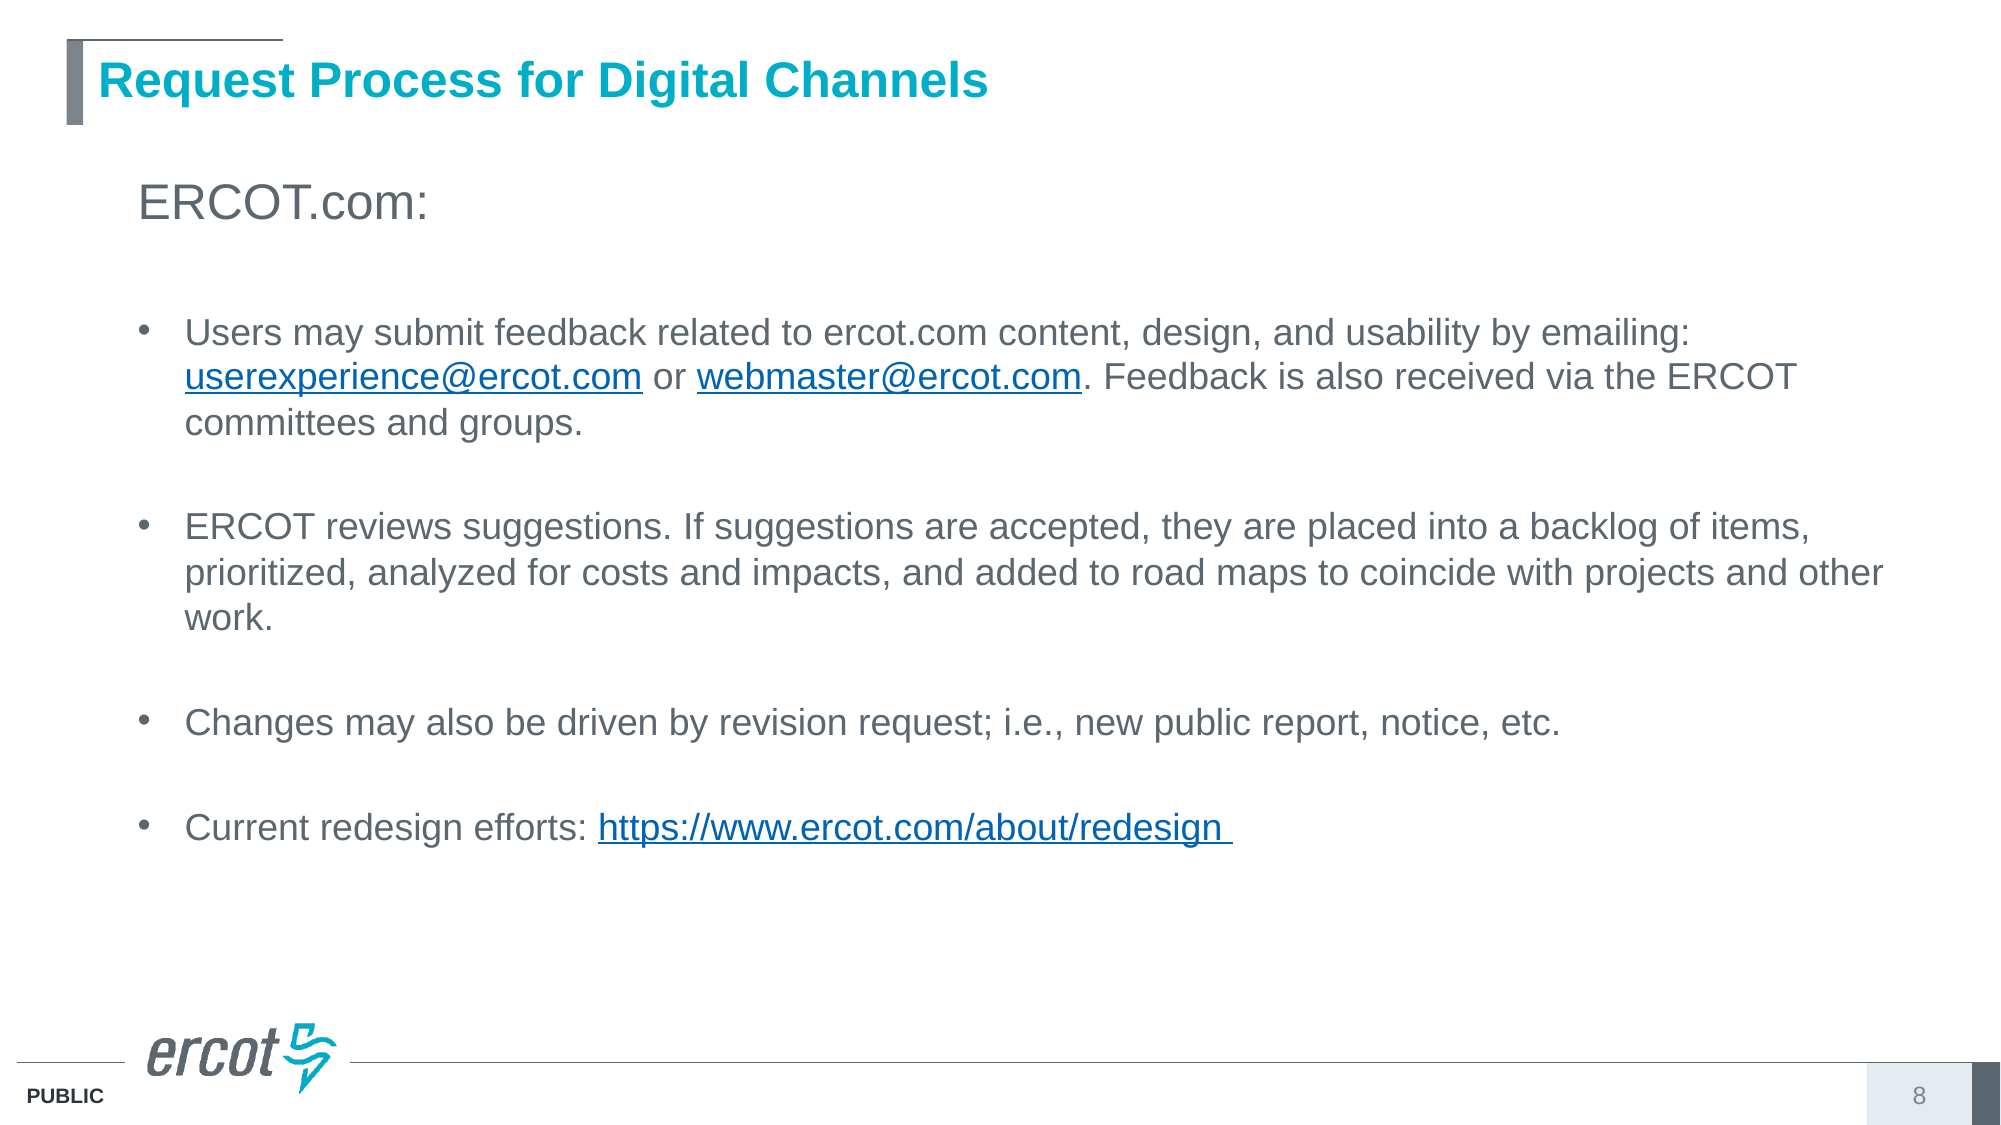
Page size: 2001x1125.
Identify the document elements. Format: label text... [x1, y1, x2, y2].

slide_number 8 [1866, 1076, 1973, 1113]
title Request Process for Digital Channels [83, 39, 1934, 125]
picture [143, 1019, 340, 1096]
list ERCOT.com: Users may submit feedback related to ercot.com content, design, and usability by emailing: userexperience@ercot.com or webmaster@ercot.com. Feedback is also received via the ERCOT committees and groups. ERCOT reviews suggestions. If suggestions are accepted, they are placed into a backlog of items, prioritized, analyzed for costs and impacts, and added to road maps to coincide with projects and other work. Changes may also be driven by revision request; i.e., new public report, notice, etc. Current redesign efforts: https://www.ercot.com/about/redesign [83, 125, 1934, 992]
